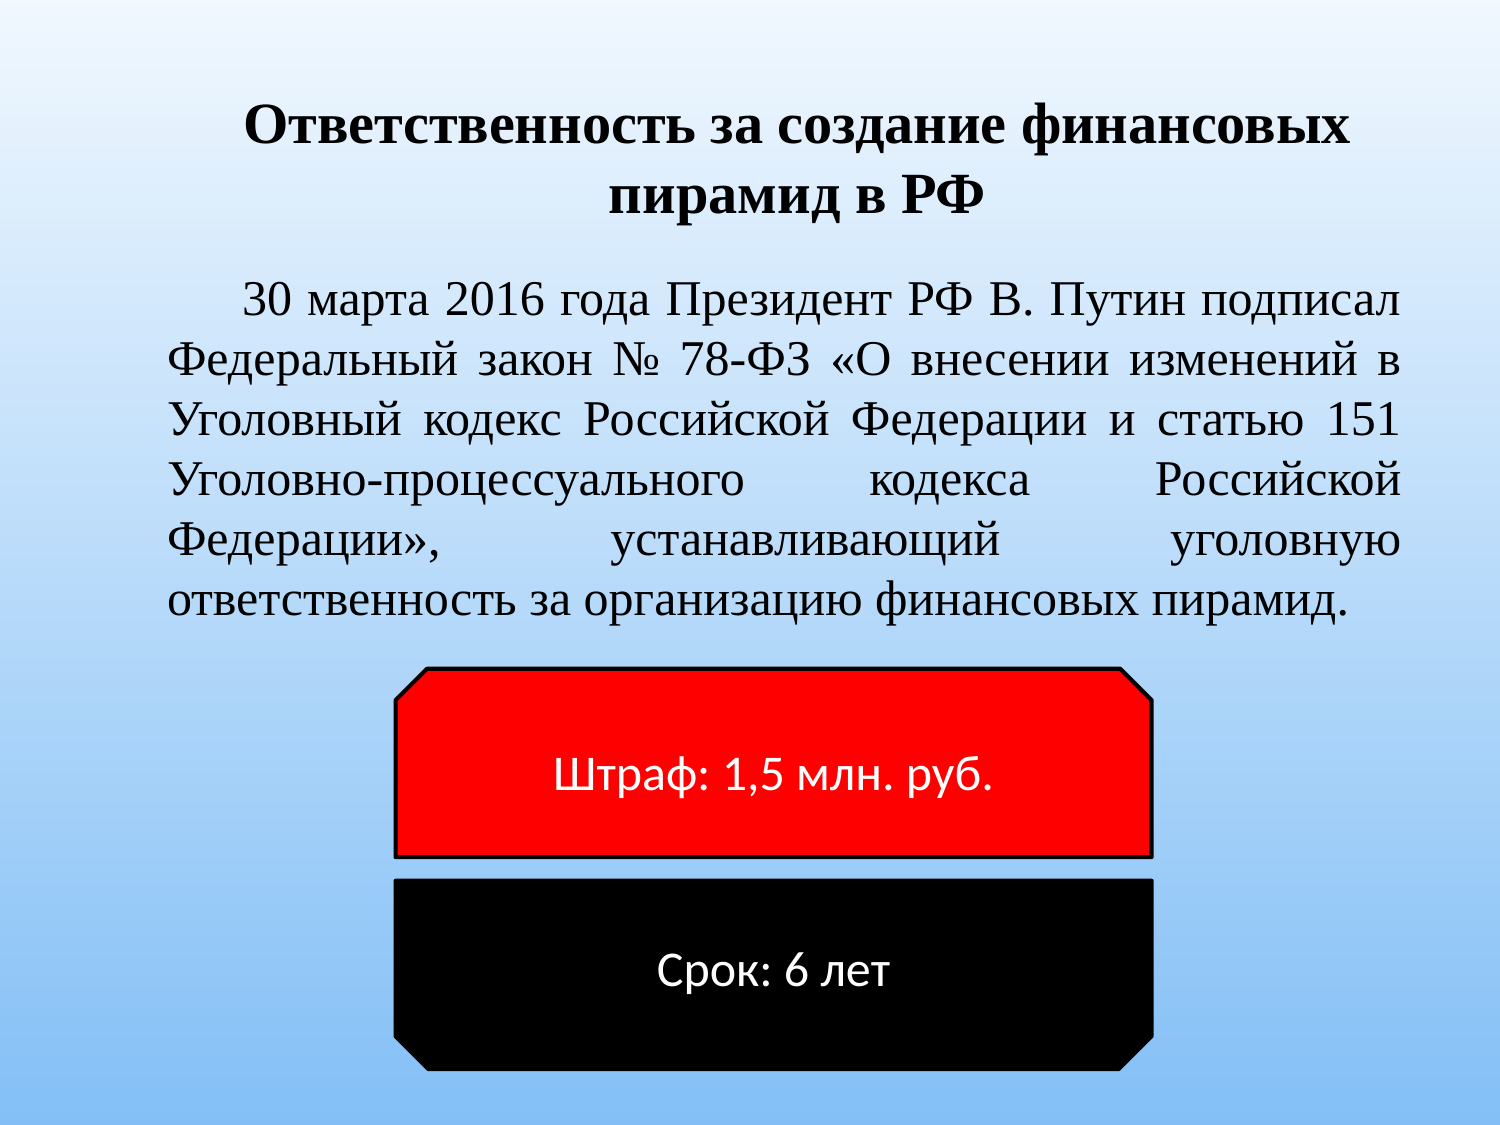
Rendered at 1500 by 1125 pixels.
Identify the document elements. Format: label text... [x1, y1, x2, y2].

text_box Штраф: 1,5 млн. руб. [393, 666, 1154, 860]
text_box 30 марта 2016 года Президент РФ В. Путин подписал Федеральный закон № 78-ФЗ «О внесении изменений в Уголовный кодекс Российской Федерации и статью 151 Уголовно-процессуального кодекса Российской Федерации», устанавливающий уголовную ответственность за организацию финансовых пирамид. [152, 257, 1417, 633]
text_box Срок: 6 лет [393, 878, 1154, 1072]
text_box Ответственность за создание финансовых пирамид в РФ [194, 78, 1400, 233]
